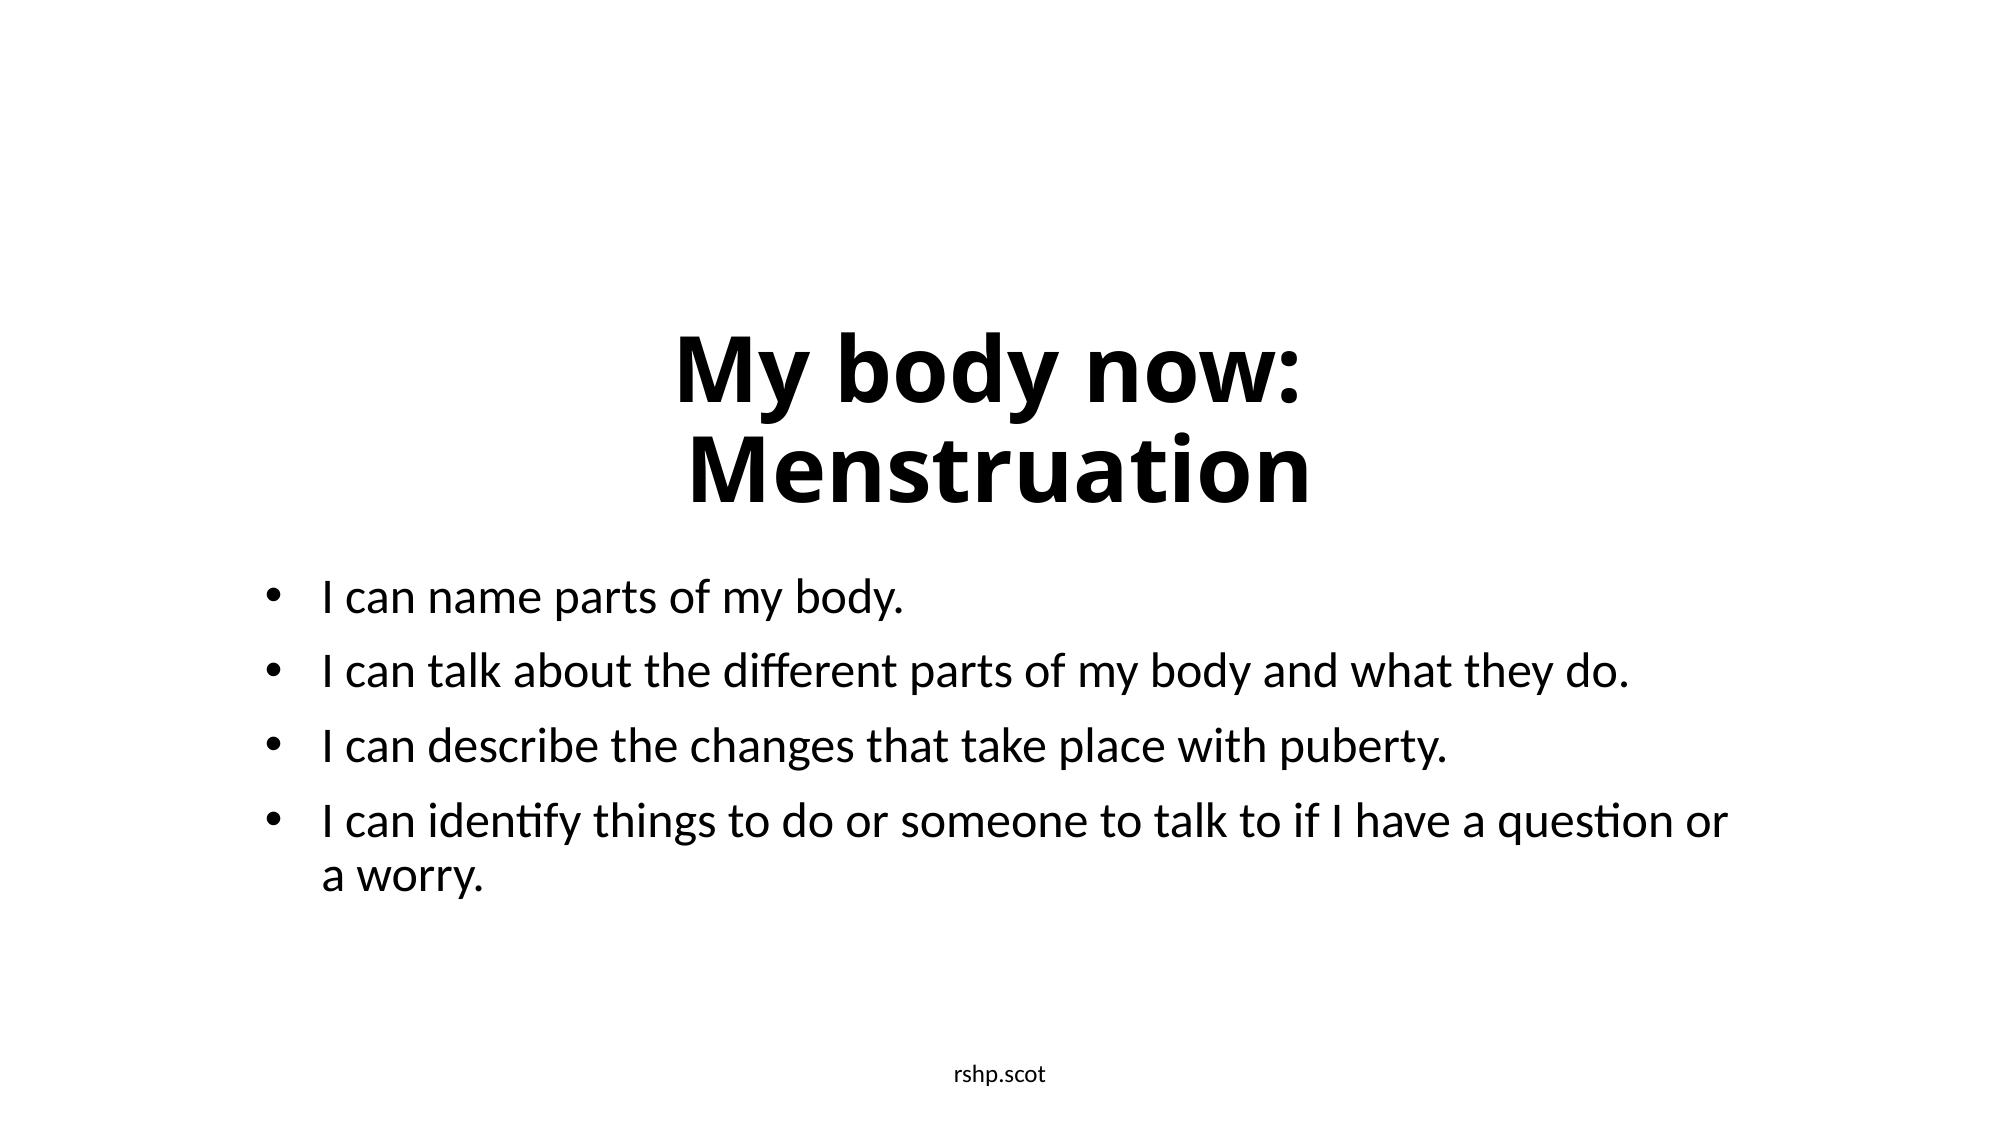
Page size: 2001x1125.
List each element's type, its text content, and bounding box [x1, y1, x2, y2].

title My body now: Menstruation [249, 137, 1750, 530]
subtitle I can name parts of my body. I can talk about the different parts of my body and what they do. I can describe the changes that take place with puberty. I can identify things to do or someone to talk to if I have a question or a worry. [249, 562, 1750, 922]
footer rshp.scot [662, 1042, 1338, 1103]
